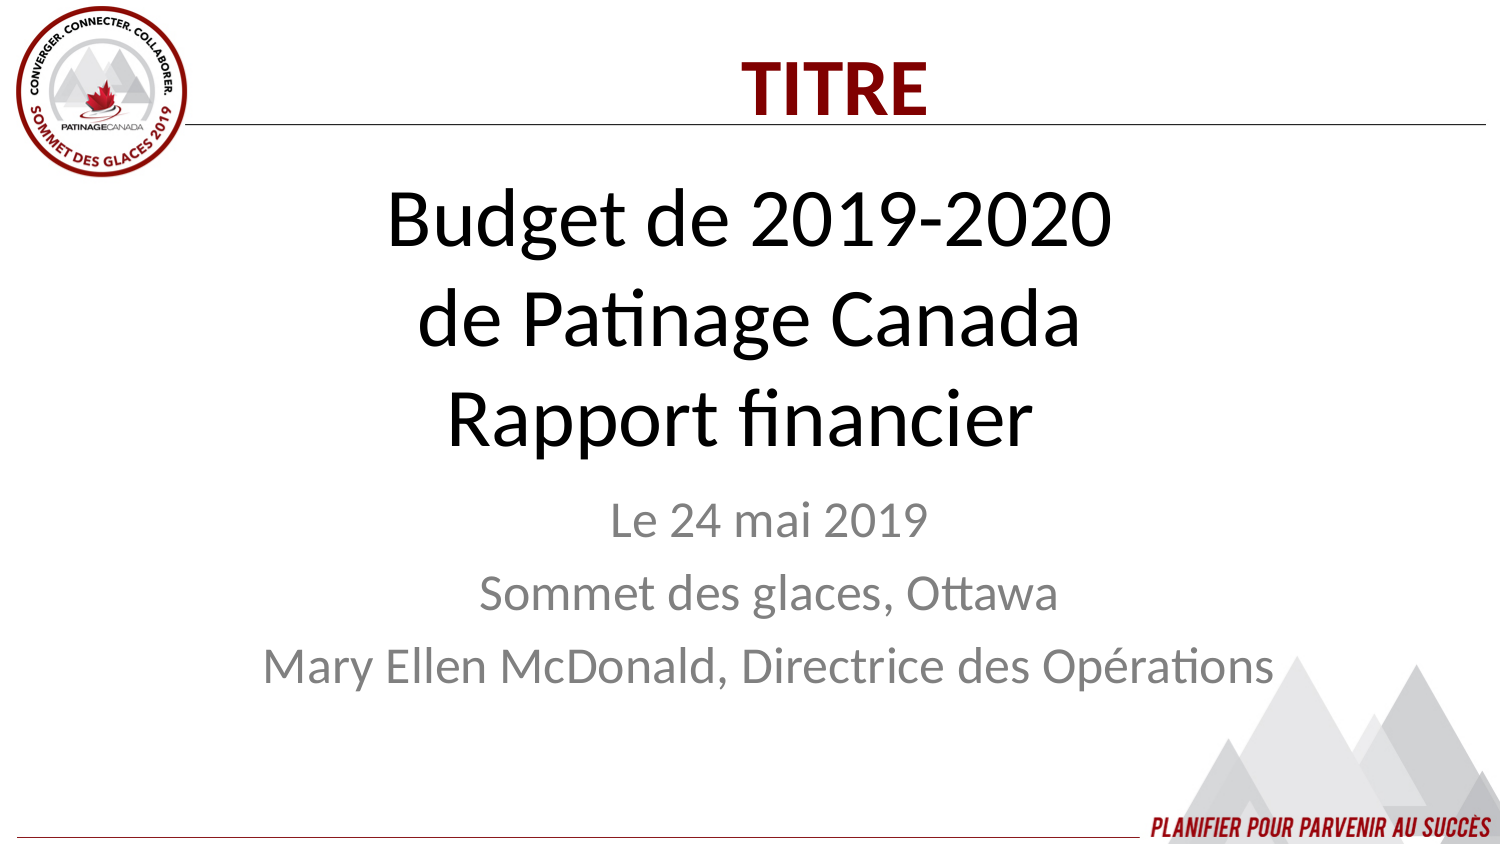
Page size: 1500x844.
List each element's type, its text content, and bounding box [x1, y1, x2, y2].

picture [0, 0, 1500, 844]
text_box Budget de 2019-2020 de Patinage Canada Rapport financier [350, 155, 1150, 471]
text_box Le 24 mai 2019 Sommet des glaces, Ottawa Mary Ellen McDonald, Directrice des Opérations [225, 478, 1315, 705]
text_box TITRE [186, 26, 1485, 140]
